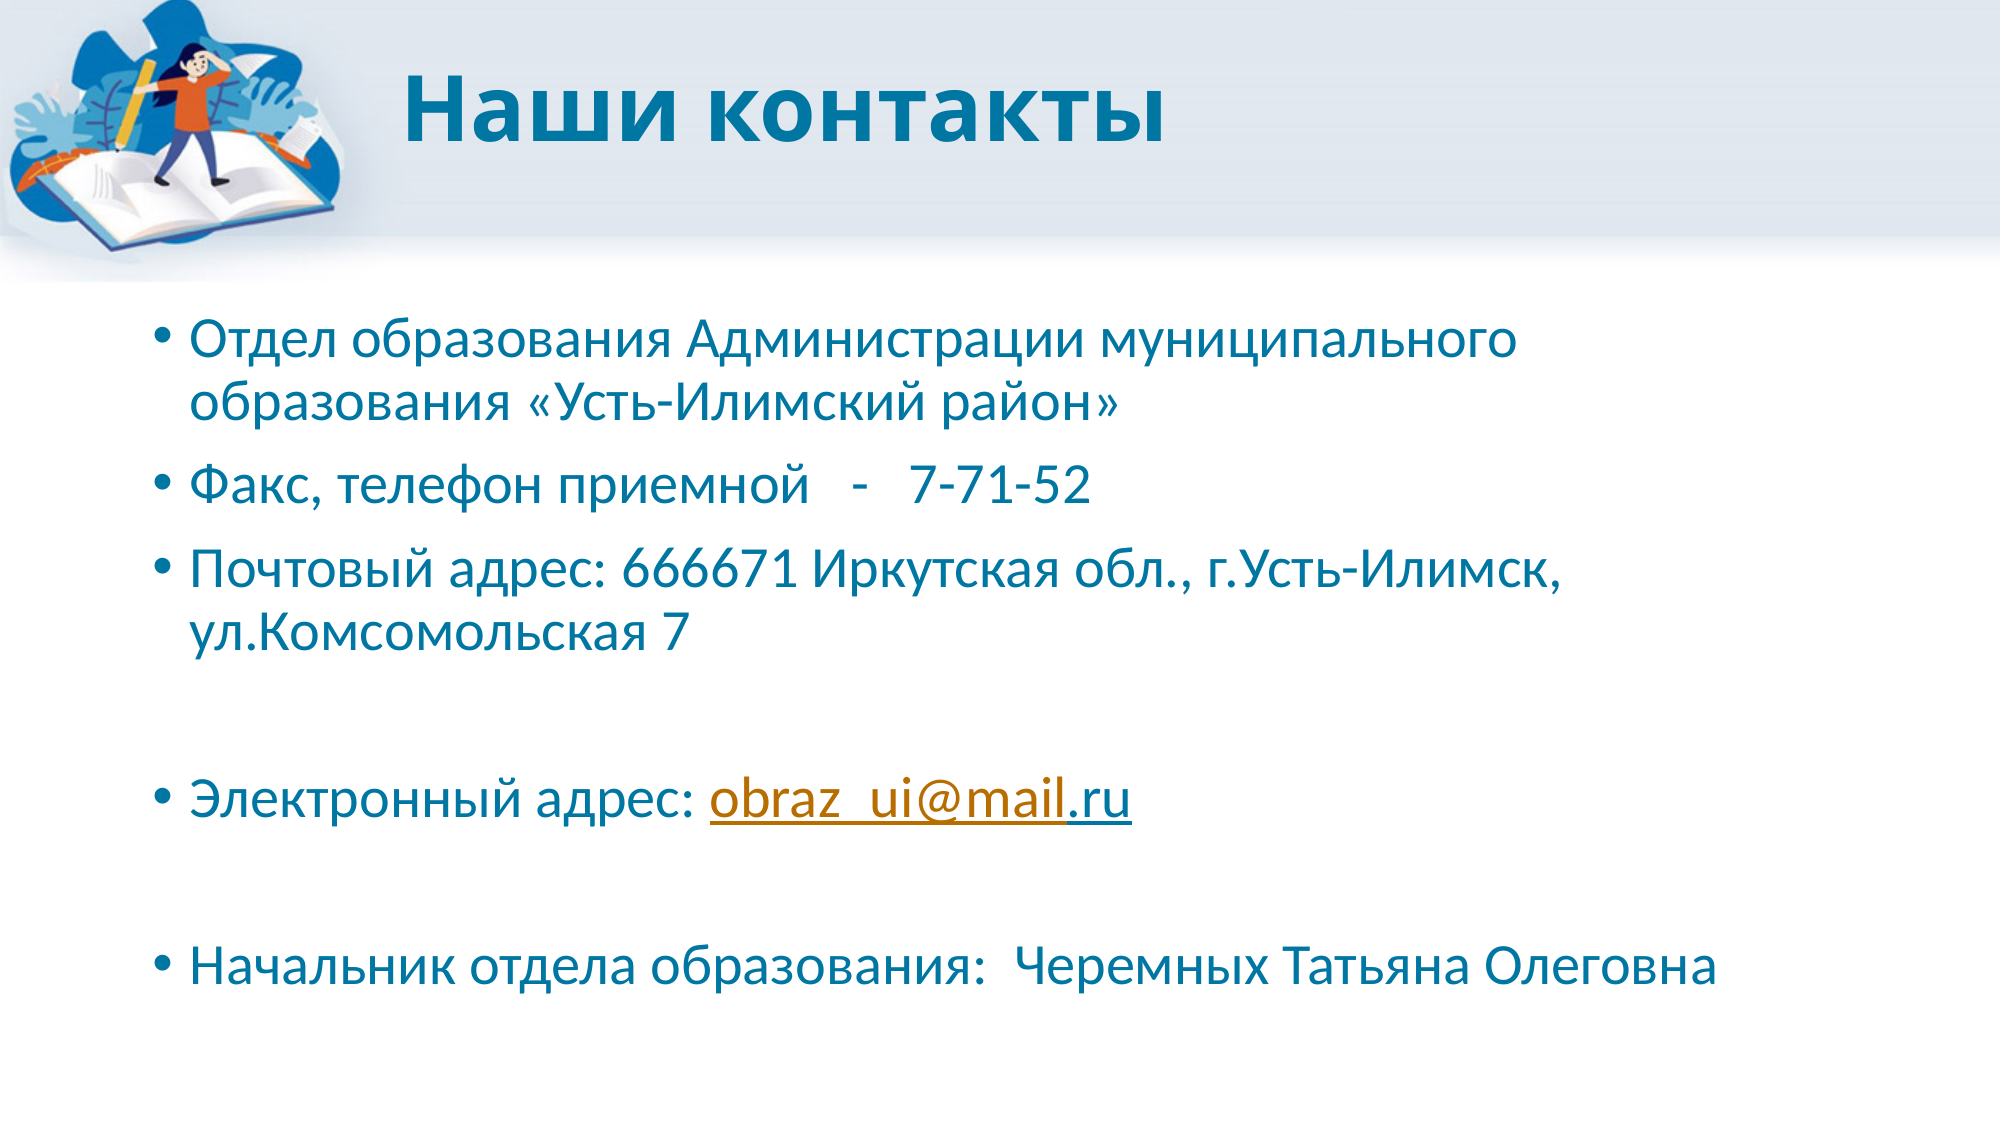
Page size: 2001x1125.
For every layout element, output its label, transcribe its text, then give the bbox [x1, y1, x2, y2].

picture [0, 0, 2000, 285]
title Наши контакты [385, 3, 1986, 221]
list Отдел образования Администрации муниципального образования «Усть-Илимский район» Факс, телефон приемной - 7-71-52 Почтовый адрес: 666671 Иркутская обл., г.Усть-Илимск, ул.Комсомольская 7 Электронный адрес: obraz_ui@mail.ru Начальник отдела образования: Черемных Татьяна Олеговна [137, 299, 1863, 1014]
